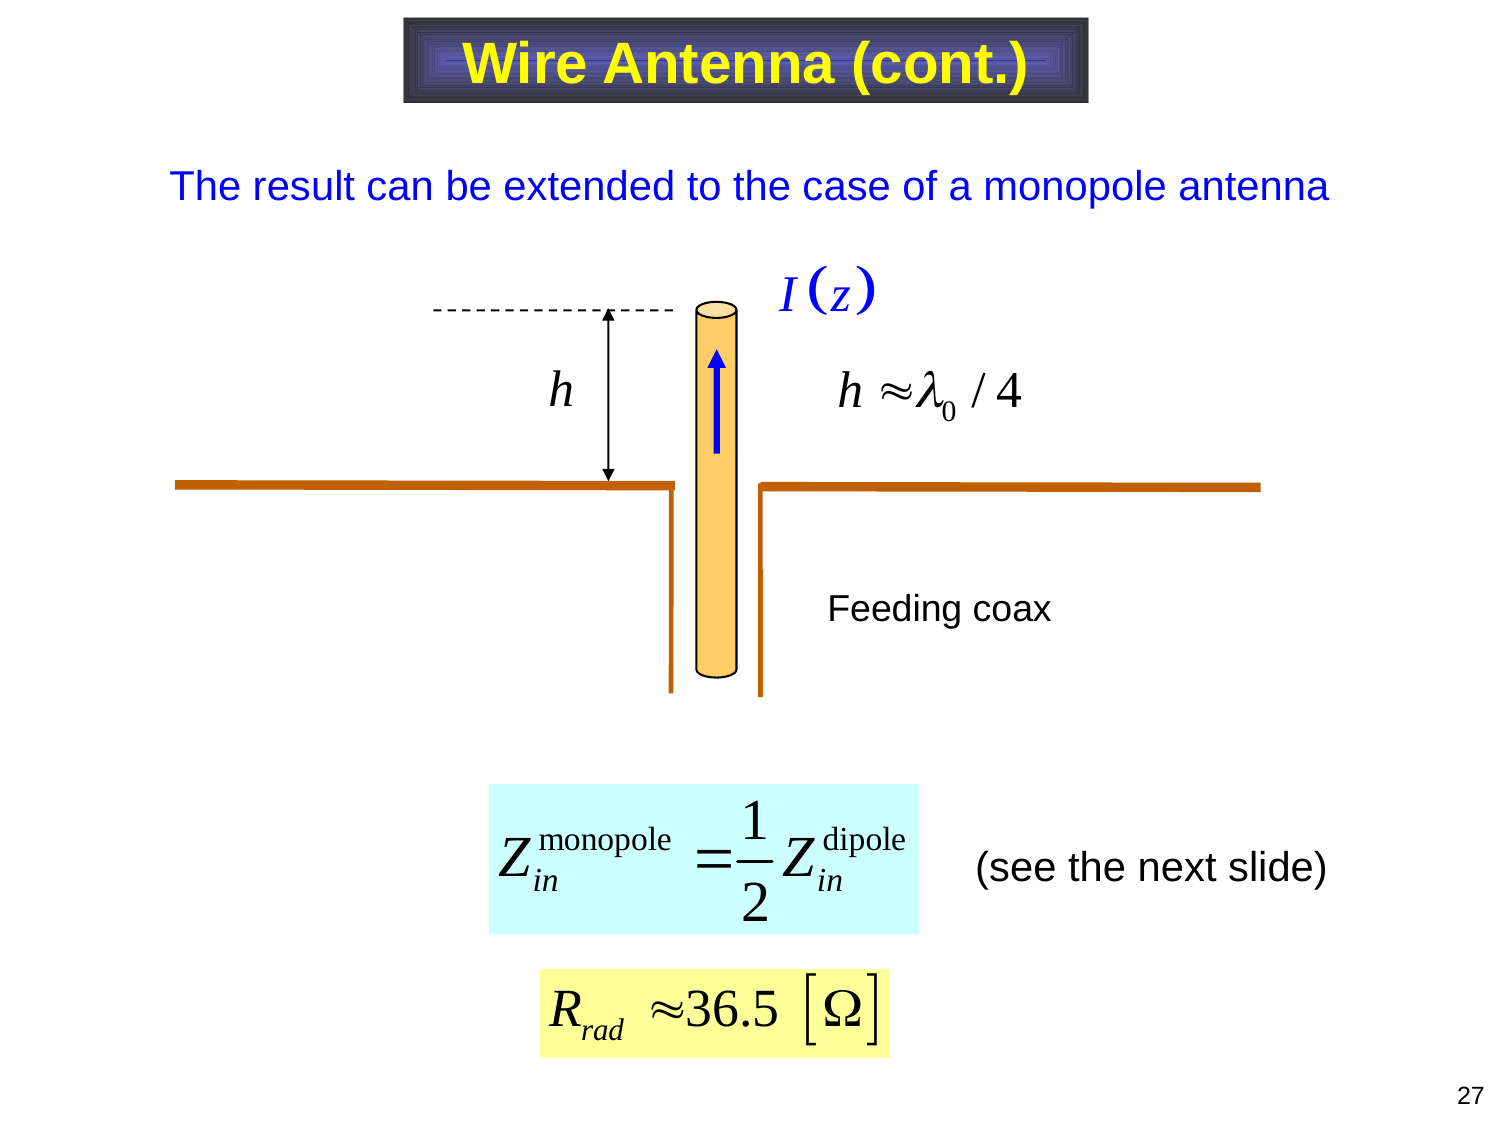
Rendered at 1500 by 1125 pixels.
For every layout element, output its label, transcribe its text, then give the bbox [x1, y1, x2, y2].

text_box (see the next slide) [960, 832, 1344, 897]
slide_number 27 [1149, 1065, 1500, 1125]
text_box The result can be extended to the case of a monopole antenna [154, 151, 1345, 217]
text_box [174, 255, 1261, 698]
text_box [539, 968, 890, 1059]
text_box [488, 784, 920, 935]
text_box Wire Antenna (cont.) [403, 17, 1089, 103]
